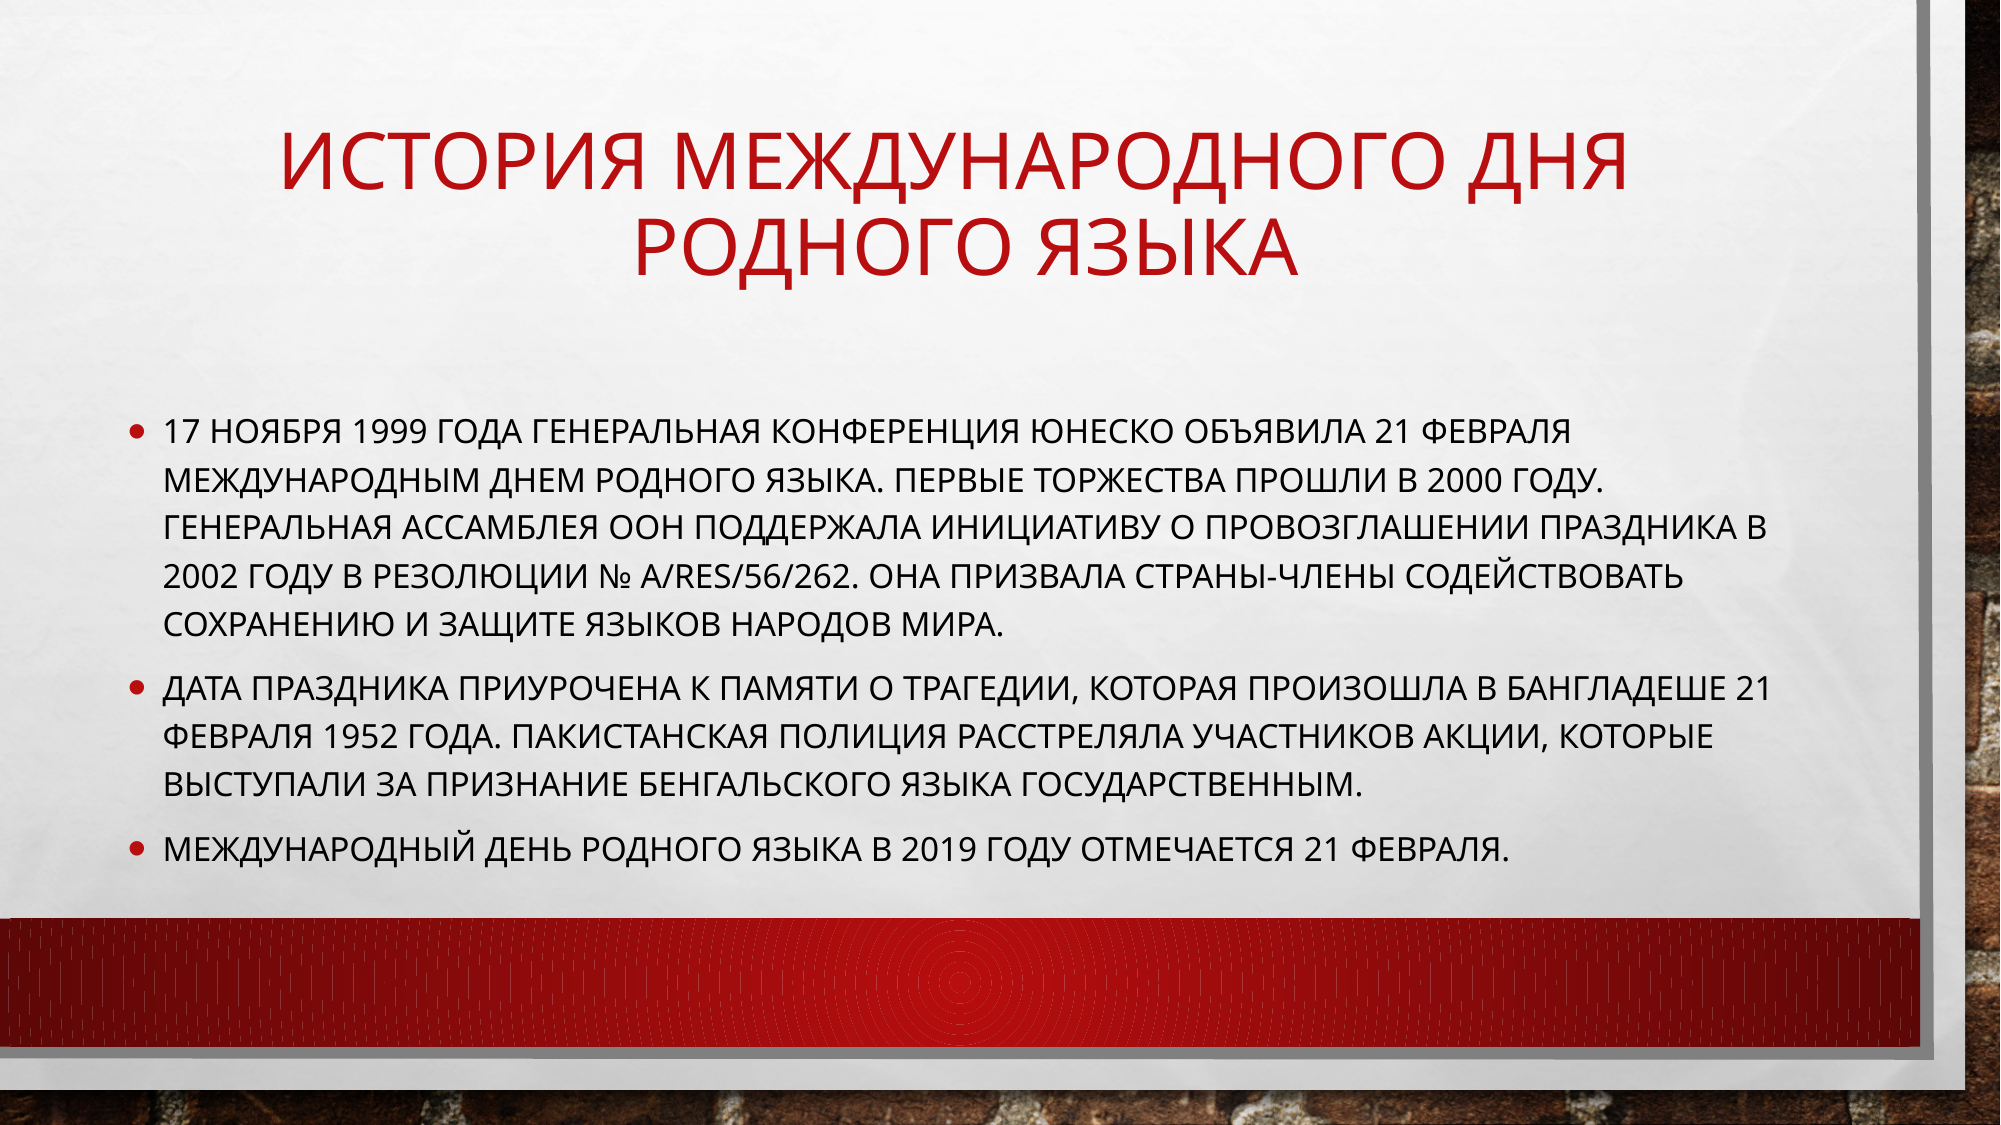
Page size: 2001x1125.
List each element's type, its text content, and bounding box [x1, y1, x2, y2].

picture [0, 0, 2000, 1125]
title История международного дня родного языка [112, 112, 1818, 302]
list 17 ноября 1999 года Генеральная конференция ЮНЕСКО объявила 21 февраля Международным днем родного языка. Первые торжества прошли в 2000 году. Генеральная Ассамблея ООН поддержала инициативу о провозглашении праздника в 2002 году в Резолюции № Α/RES/56/262. Она призвала страны-члены содействовать сохранению и защите языков народов мира. Дата праздника приурочена к памяти о трагедии, которая произошла в Бангладеше 21 февраля 1952 года. Пакистанская полиция расстреляла участников акции, которые выступали за признание бенгальского языка государственным. Международный день родного языка в 2019 году отмечается 21 февраля. [112, 338, 1818, 882]
